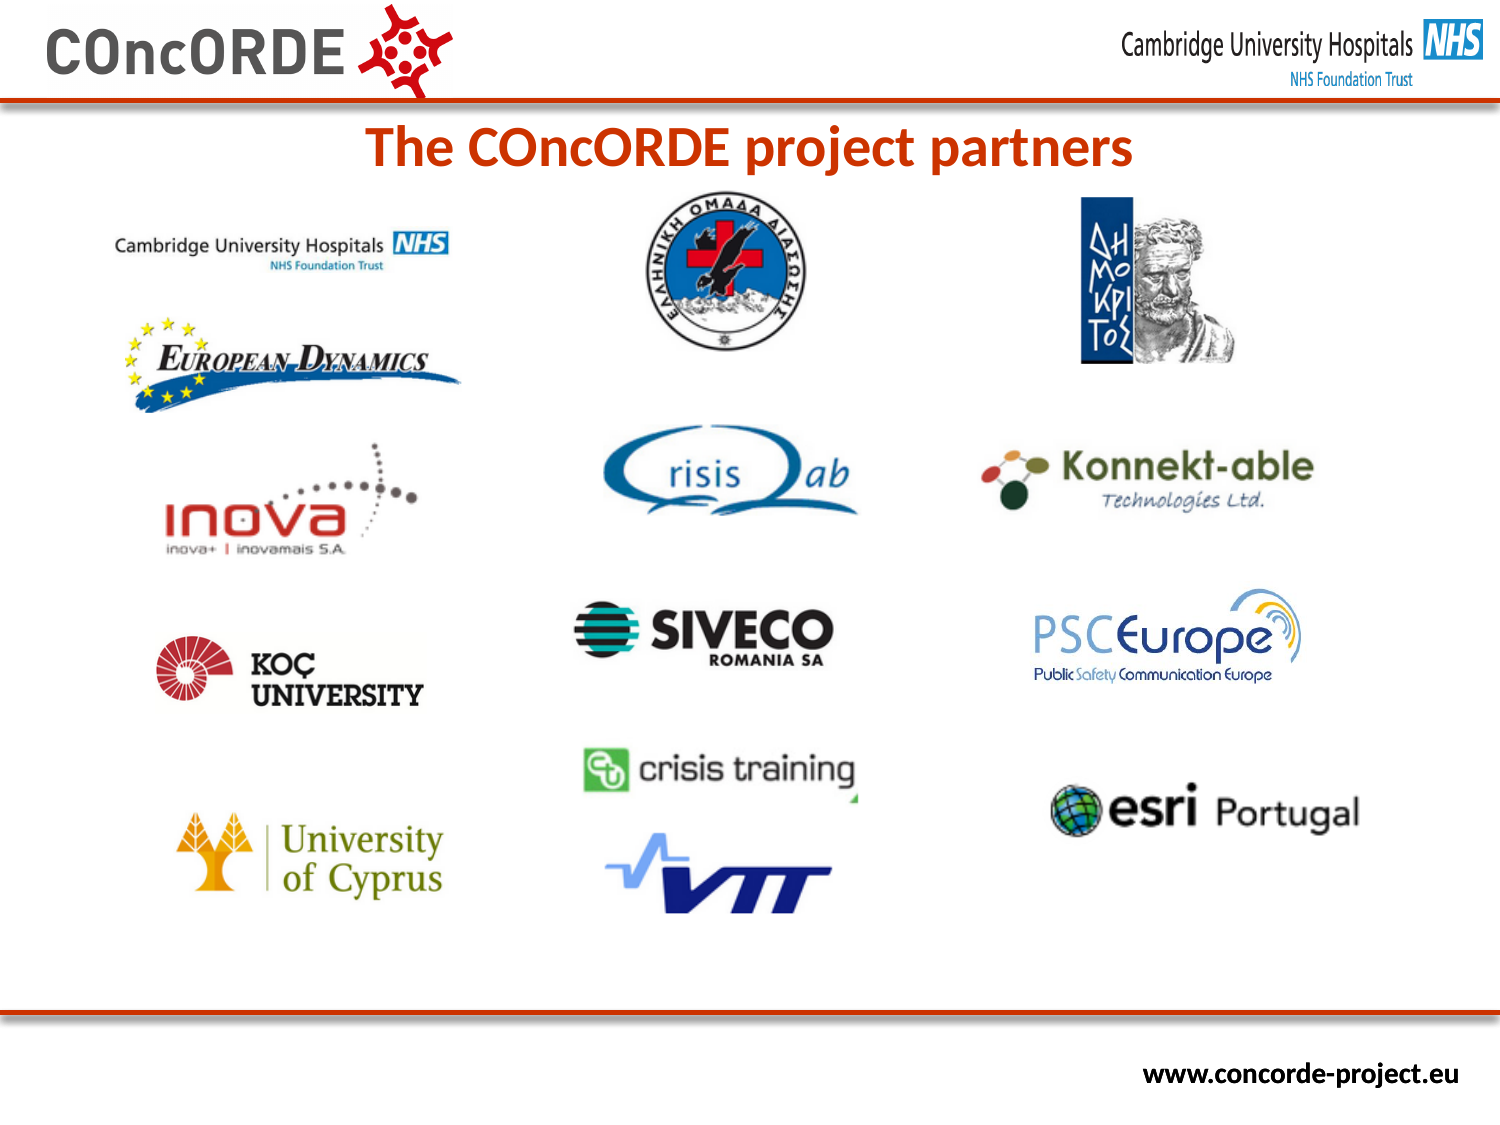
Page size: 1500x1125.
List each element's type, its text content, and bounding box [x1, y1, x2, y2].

picture [113, 225, 454, 273]
picture [601, 826, 837, 923]
picture [173, 810, 454, 906]
picture [570, 597, 840, 671]
picture [1078, 192, 1247, 366]
picture [1017, 580, 1308, 685]
picture [575, 737, 863, 809]
picture [155, 632, 427, 714]
picture [1122, 19, 1483, 86]
picture [591, 420, 863, 528]
picture [1033, 769, 1383, 852]
title The COncORDE project partners [75, 100, 1425, 220]
picture [977, 438, 1326, 521]
picture [47, 4, 453, 98]
picture [159, 436, 427, 565]
picture [124, 311, 465, 419]
picture [641, 188, 813, 358]
